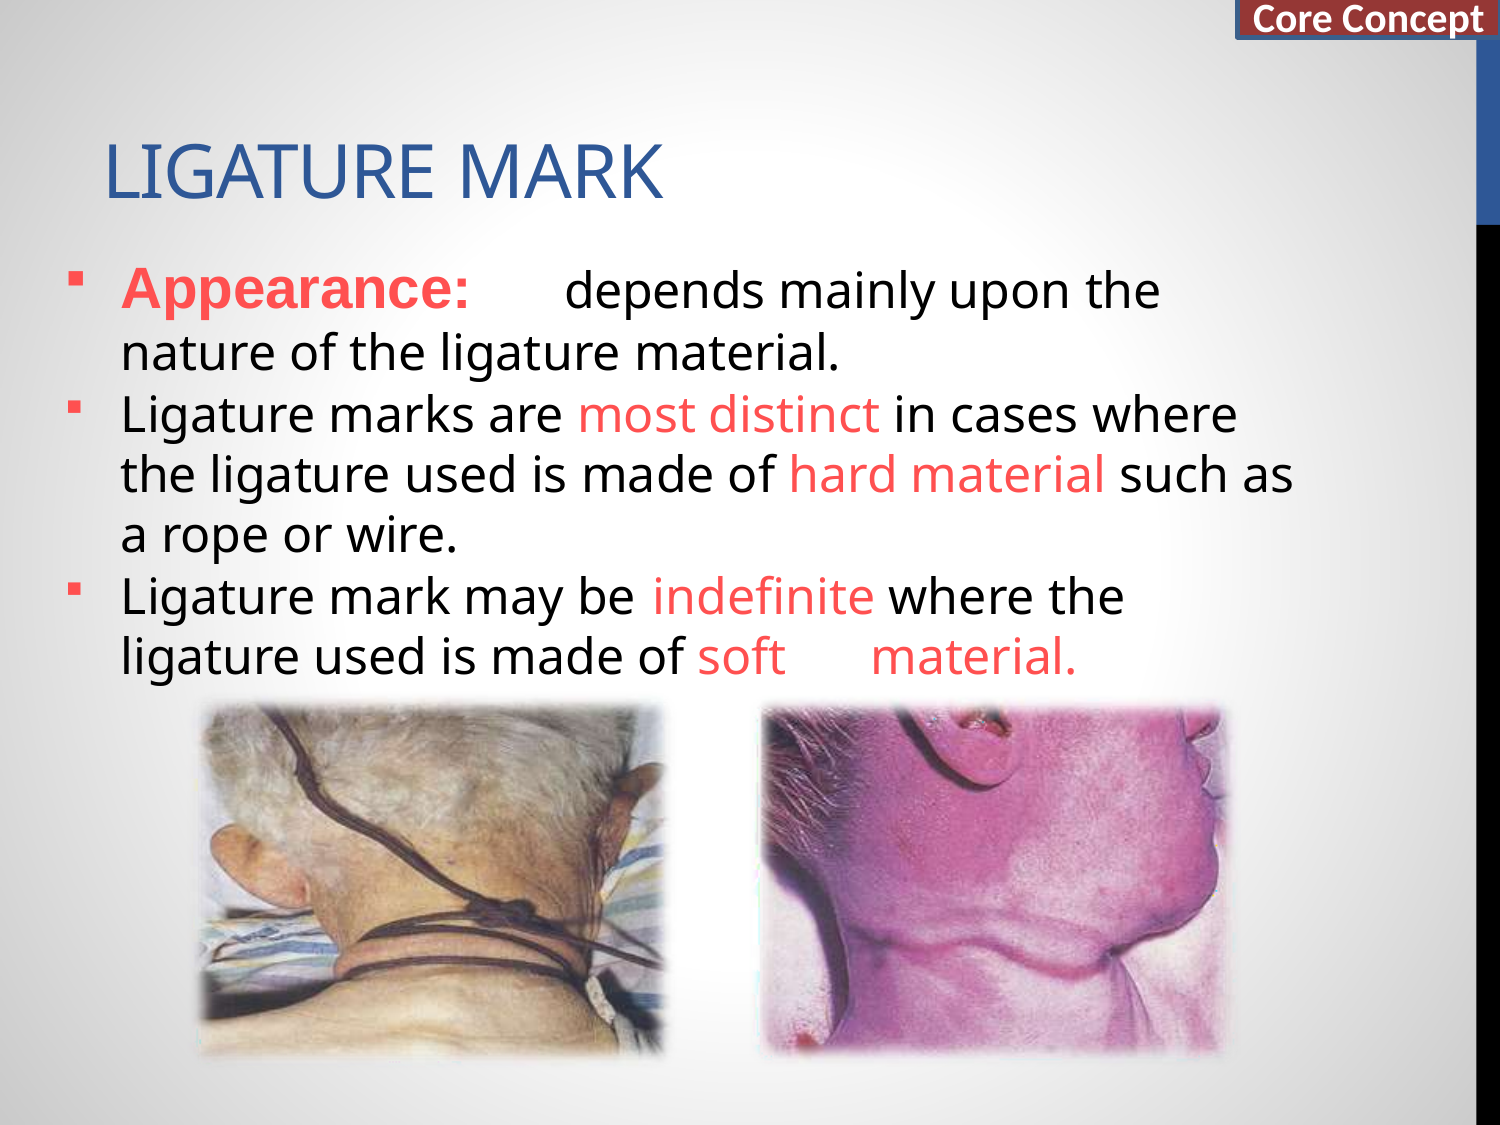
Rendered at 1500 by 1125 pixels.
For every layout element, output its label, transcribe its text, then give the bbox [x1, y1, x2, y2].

text_box Appearance: depends mainly upon the nature of the ligature material. Ligature marks are most distinct in cases where the ligature used is made of hard material such as a rope or wire. Ligature mark may be indefinite where the ligature used is made of soft material. [62, 248, 1299, 685]
text_box Core Concept [1235, 0, 1500, 40]
title LIGATURE MARK [99, 121, 789, 248]
picture [0, 0, 1476, 1125]
